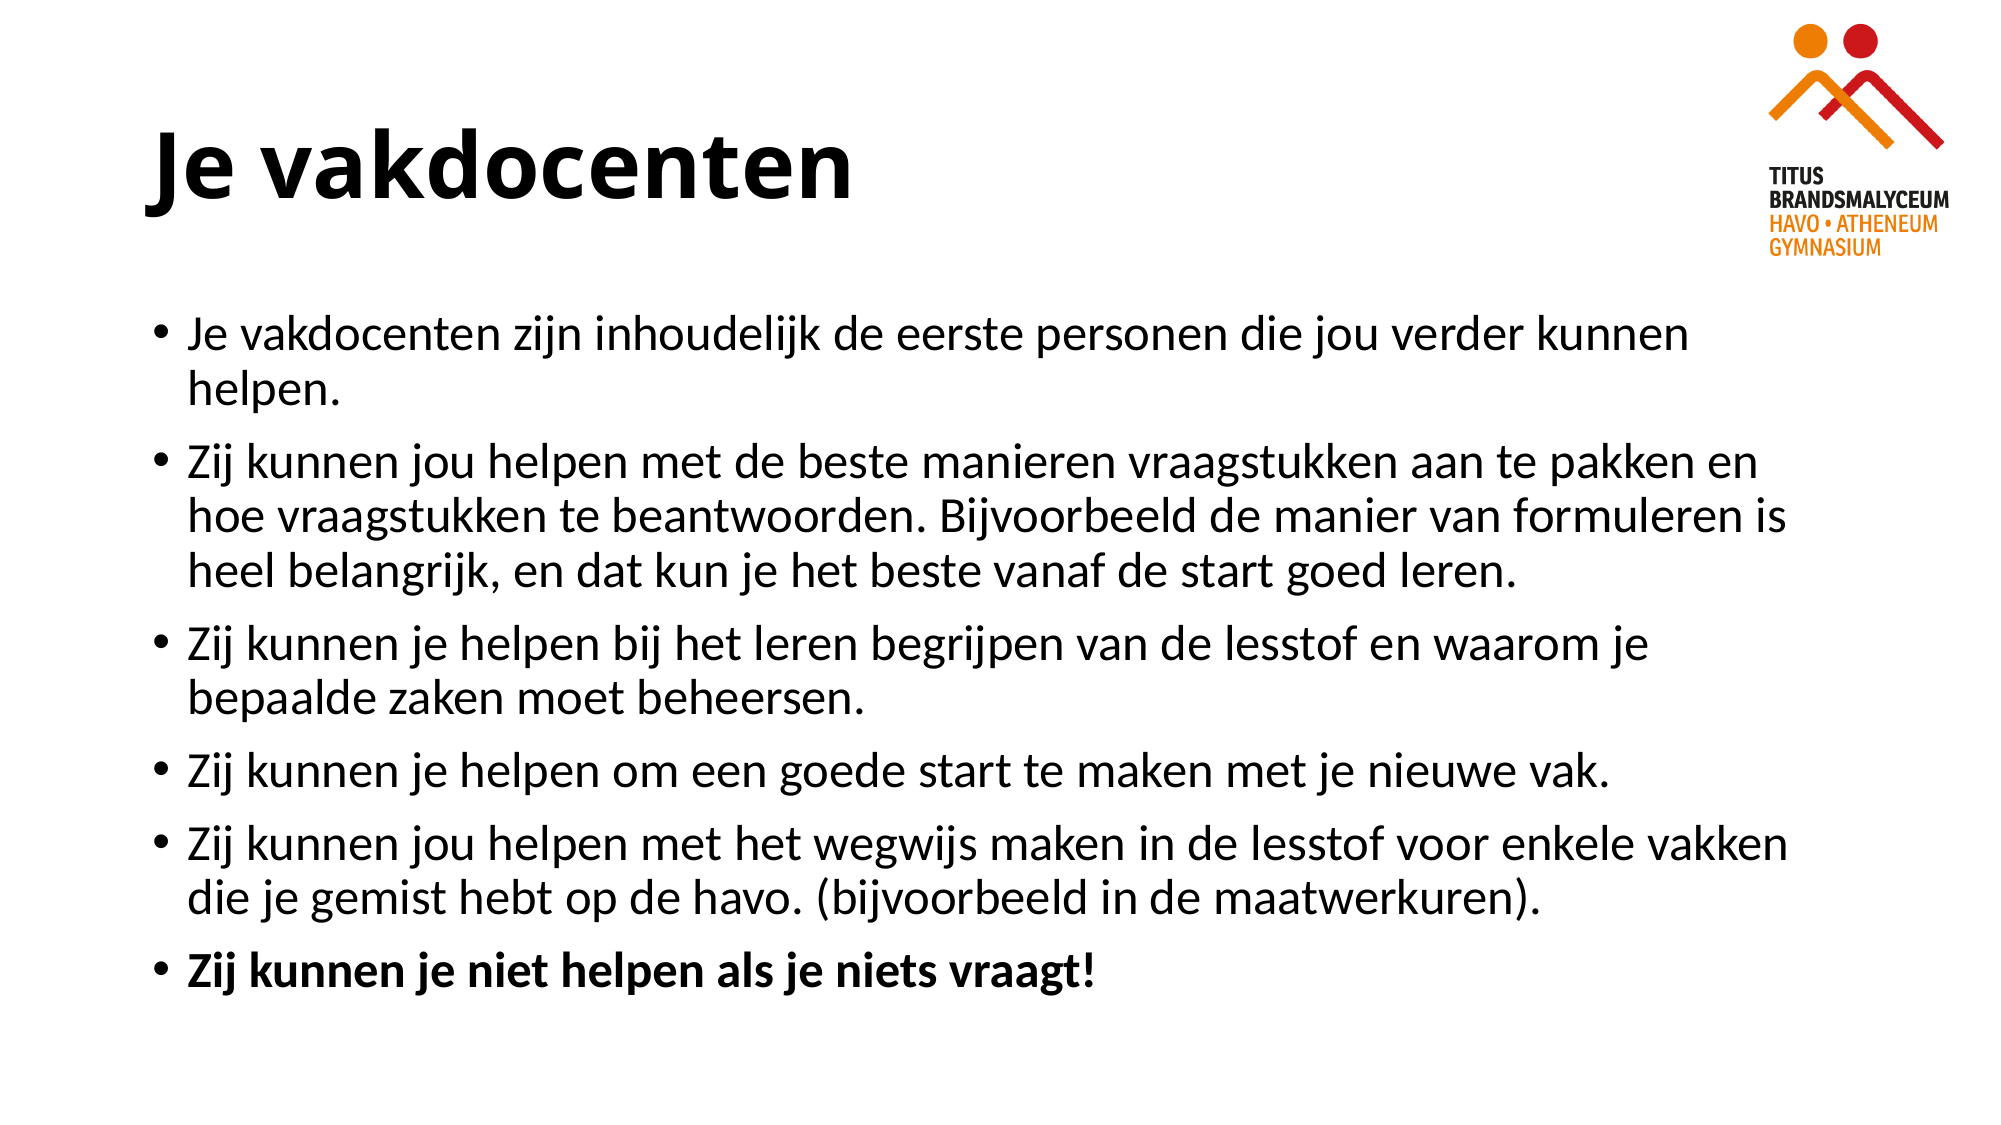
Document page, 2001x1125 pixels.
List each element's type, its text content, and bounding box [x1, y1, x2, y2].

picture [1722, 0, 2000, 278]
list Je vakdocenten zijn inhoudelijk de eerste personen die jou verder kunnen helpen. Zij kunnen jou helpen met de beste manieren vraagstukken aan te pakken en hoe vraagstukken te beantwoorden. Bijvoorbeeld de manier van formuleren is heel belangrijk, en dat kun je het beste vanaf de start goed leren. Zij kunnen je helpen bij het leren begrijpen van de lesstof en waarom je bepaalde zaken moet beheersen. Zij kunnen je helpen om een goede start te maken met je nieuwe vak. Zij kunnen jou helpen met het wegwijs maken in de lesstof voor enkele vakken die je gemist hebt op de havo. (bijvoorbeeld in de maatwerkuren). Zij kunnen je niet helpen als je niets vraagt! [137, 299, 1863, 1014]
title Je vakdocenten [137, 59, 1722, 278]
